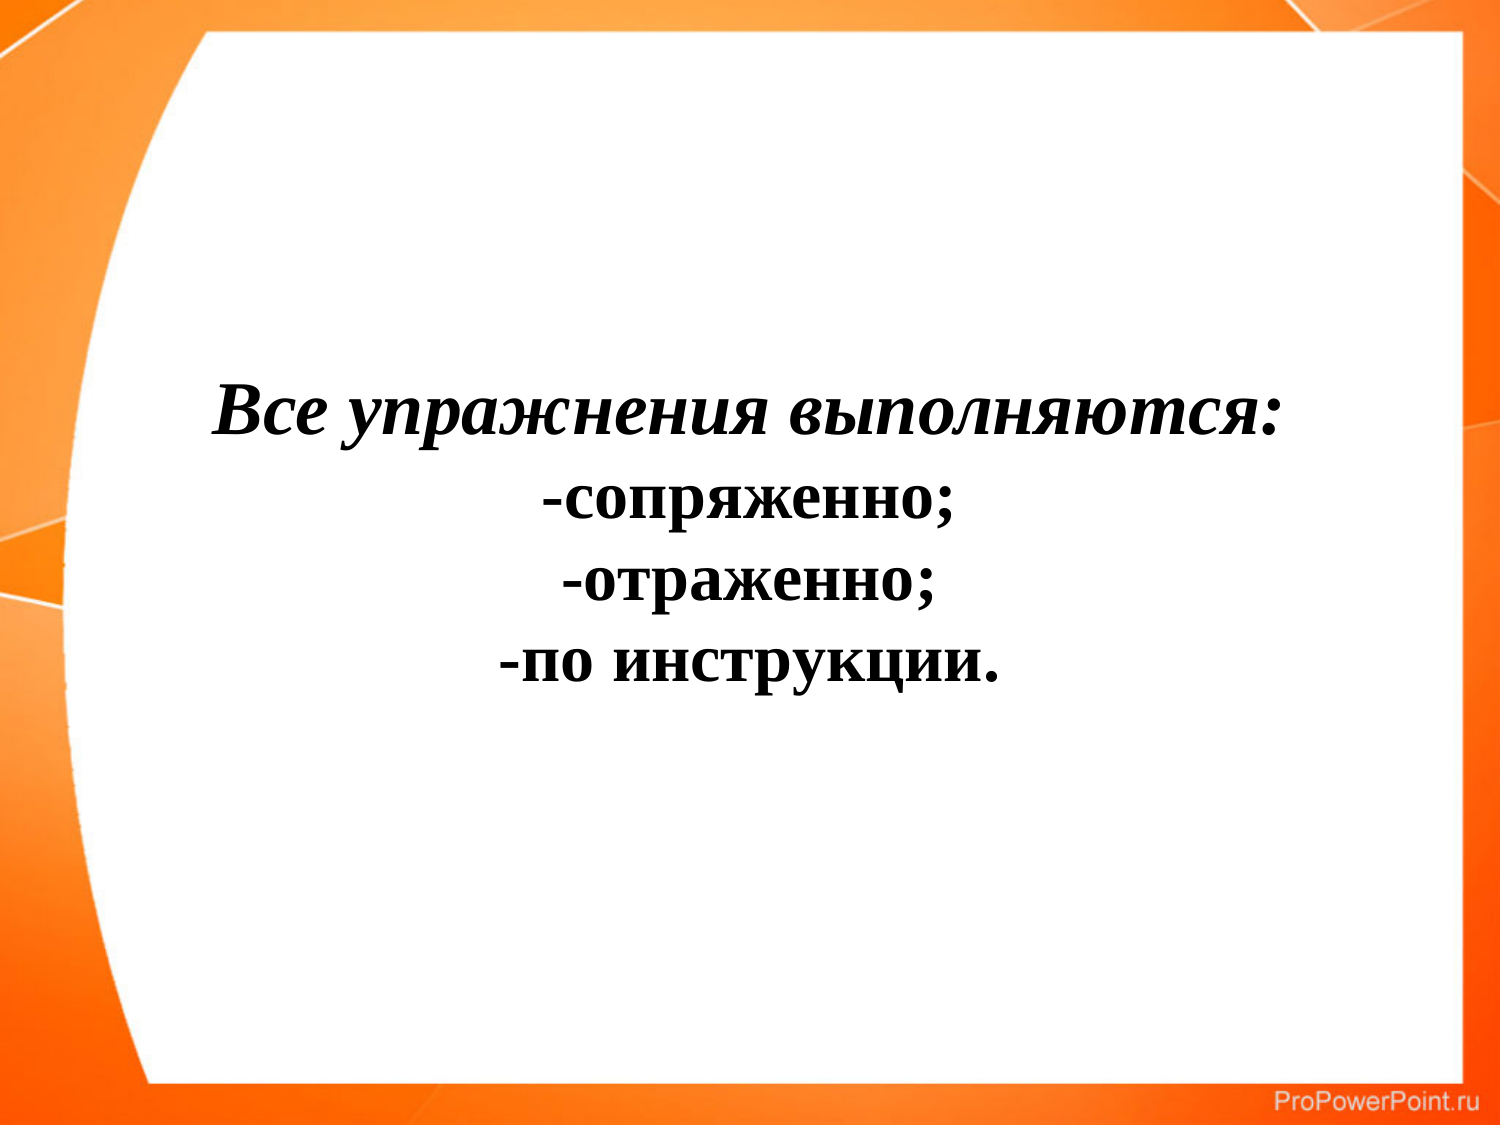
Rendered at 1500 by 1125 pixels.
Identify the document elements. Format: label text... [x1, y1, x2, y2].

picture [0, 0, 1500, 1125]
title Все упражнения выполняются: -сопряженно; -отраженно; -по инструкции. [112, 349, 1388, 705]
